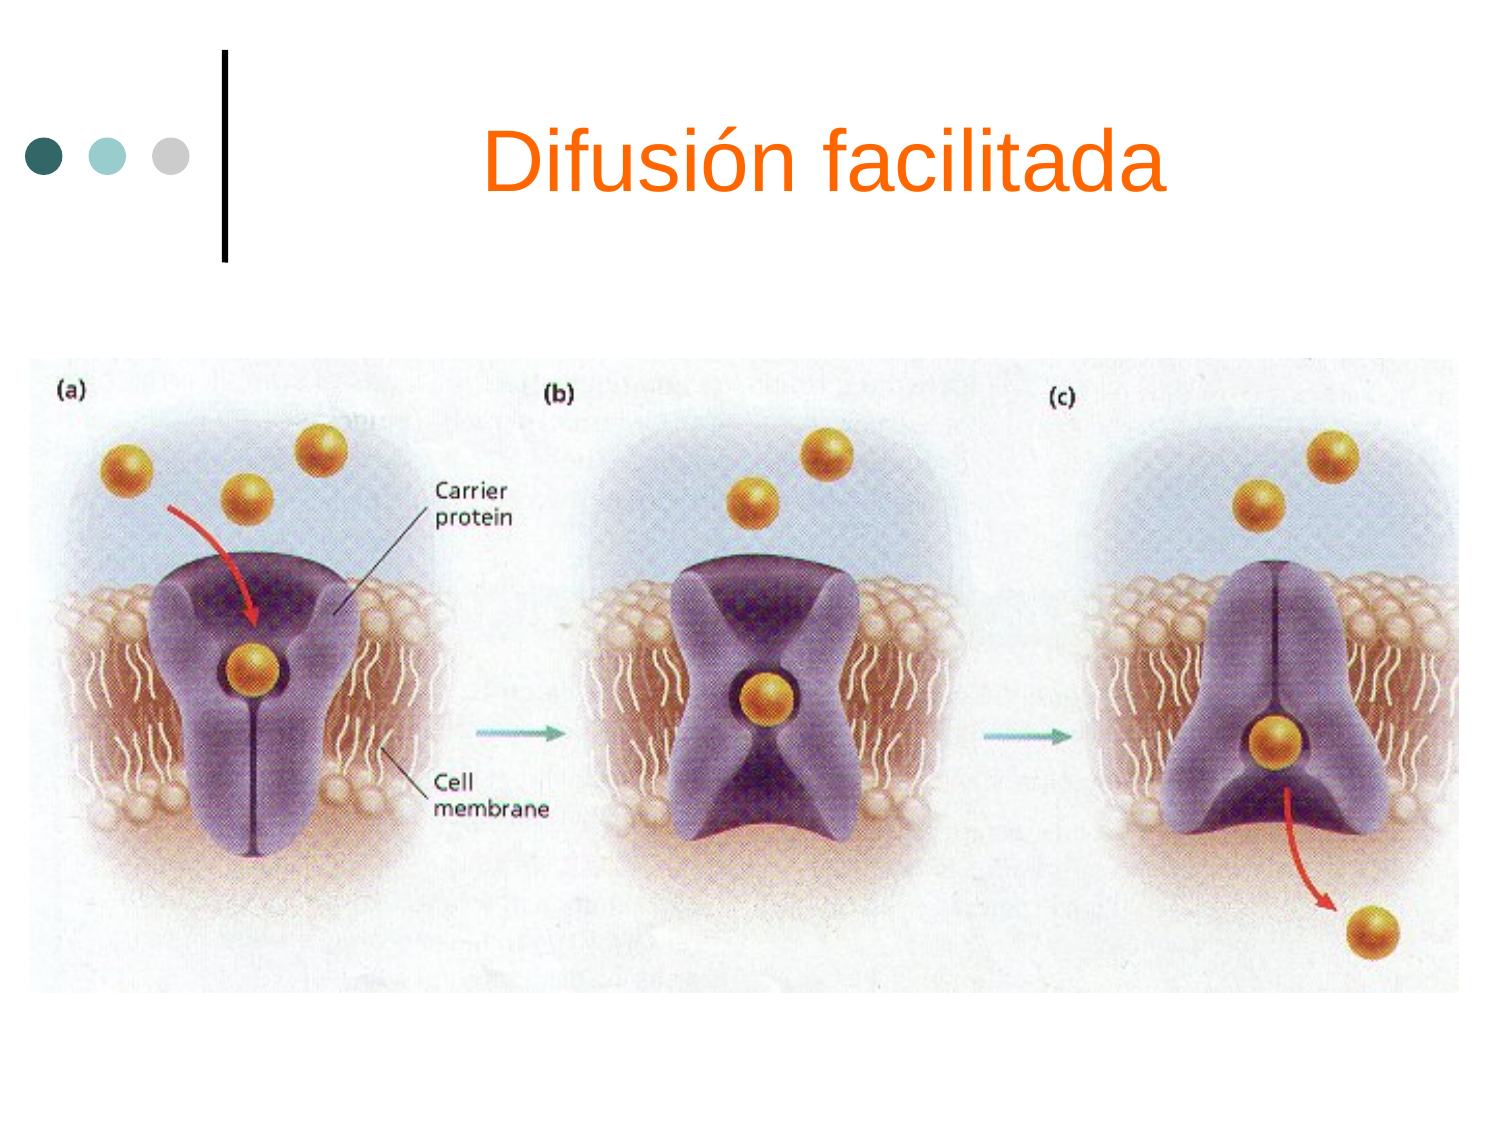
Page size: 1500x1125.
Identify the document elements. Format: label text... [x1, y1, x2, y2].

title Difusión facilitada [249, 30, 1401, 282]
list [29, 358, 1460, 993]
